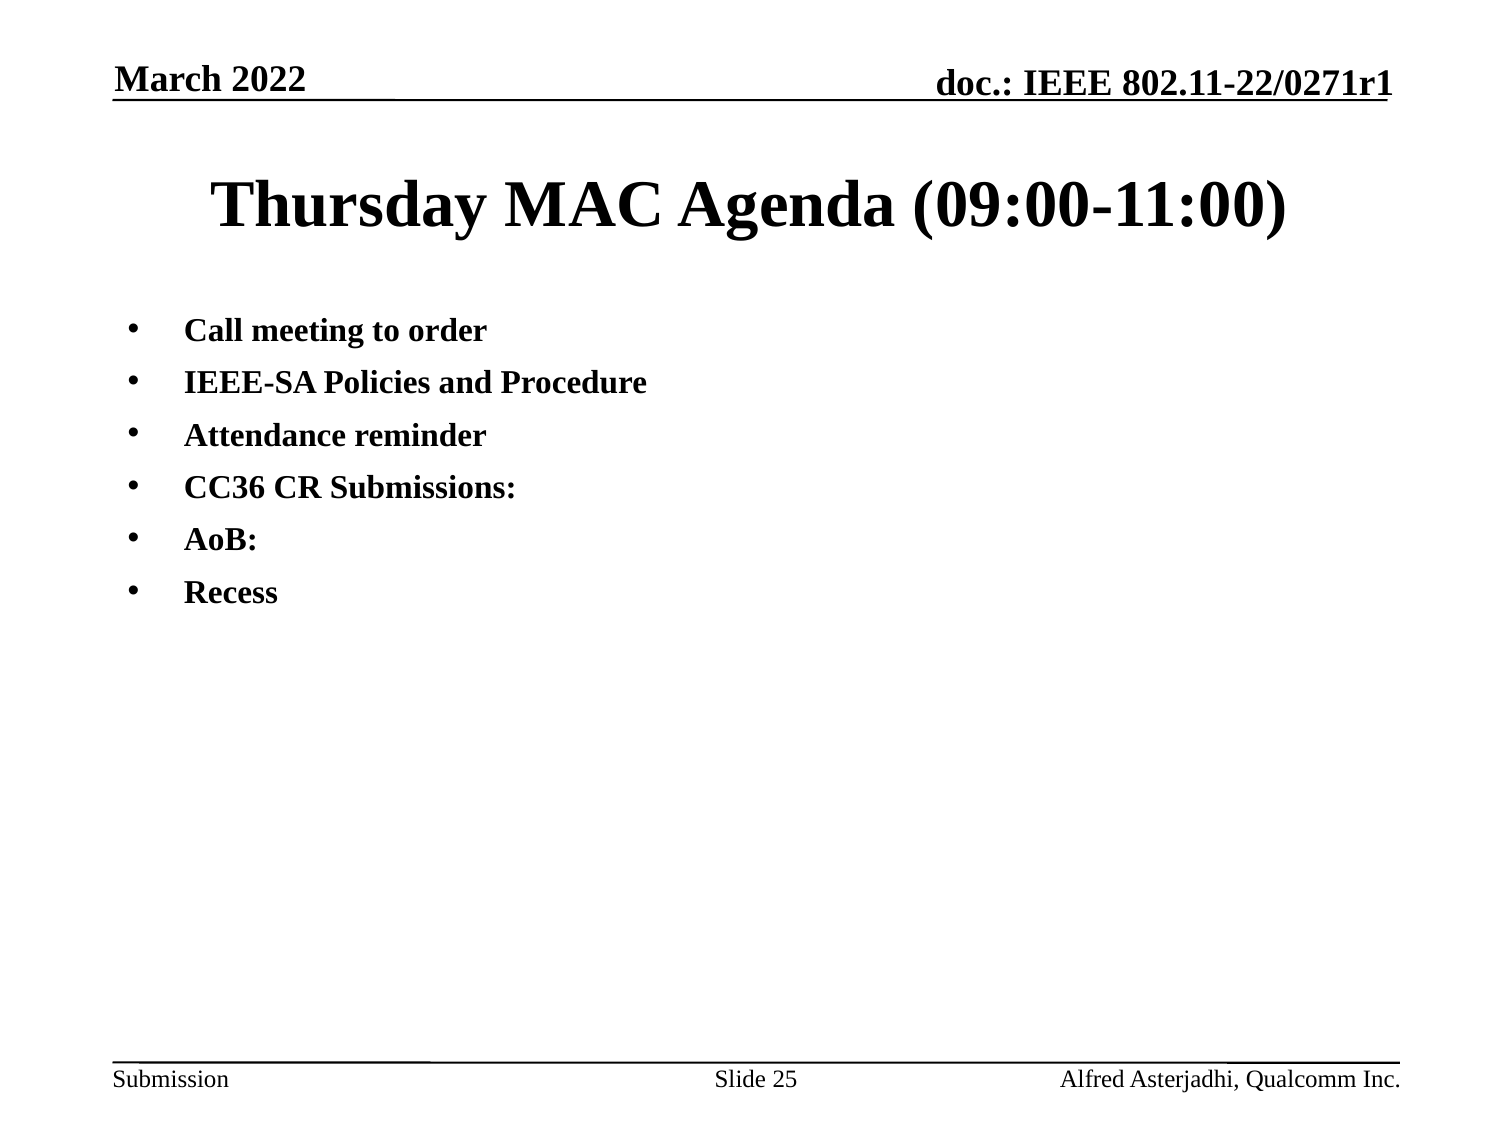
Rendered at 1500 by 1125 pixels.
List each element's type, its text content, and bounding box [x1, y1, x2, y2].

slide_number Slide 25 [712, 1061, 800, 1123]
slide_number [114, 54, 423, 100]
title Thursday MAC Agenda (09:00-11:00) [112, 112, 1388, 288]
footer Alfred Asterjadhi, Qualcomm Inc. [878, 1061, 1402, 1093]
list Call meeting to order IEEE-SA Policies and Procedure Attendance reminder CC36 CR Submissions: AoB: Recess [112, 299, 1388, 1063]
